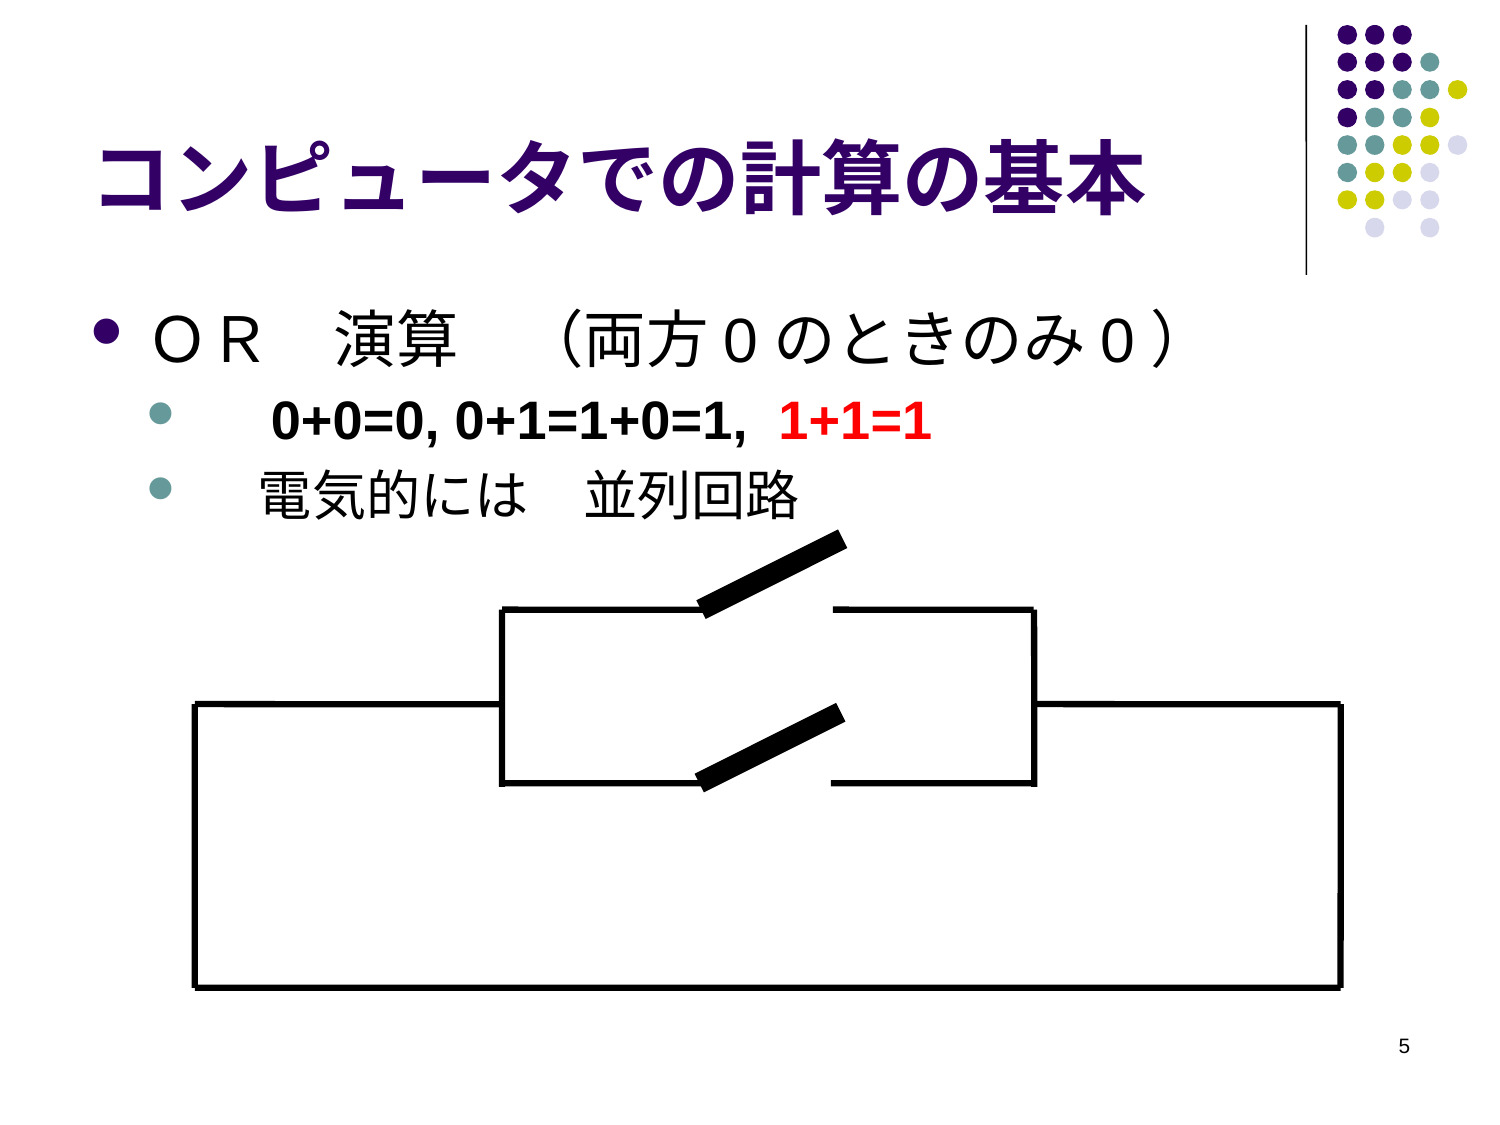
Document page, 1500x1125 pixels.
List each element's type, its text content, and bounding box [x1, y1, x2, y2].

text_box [194, 538, 1341, 988]
slide_number 5 [1074, 1035, 1426, 1101]
title コンピュータでの計算の基本 [75, 20, 1313, 233]
list ＯＲ 演算 （両方0のときのみ0） 0+0=0, 0+1=1+0=1, 1+1=1 電気的には 並列回路 [75, 292, 1500, 1035]
